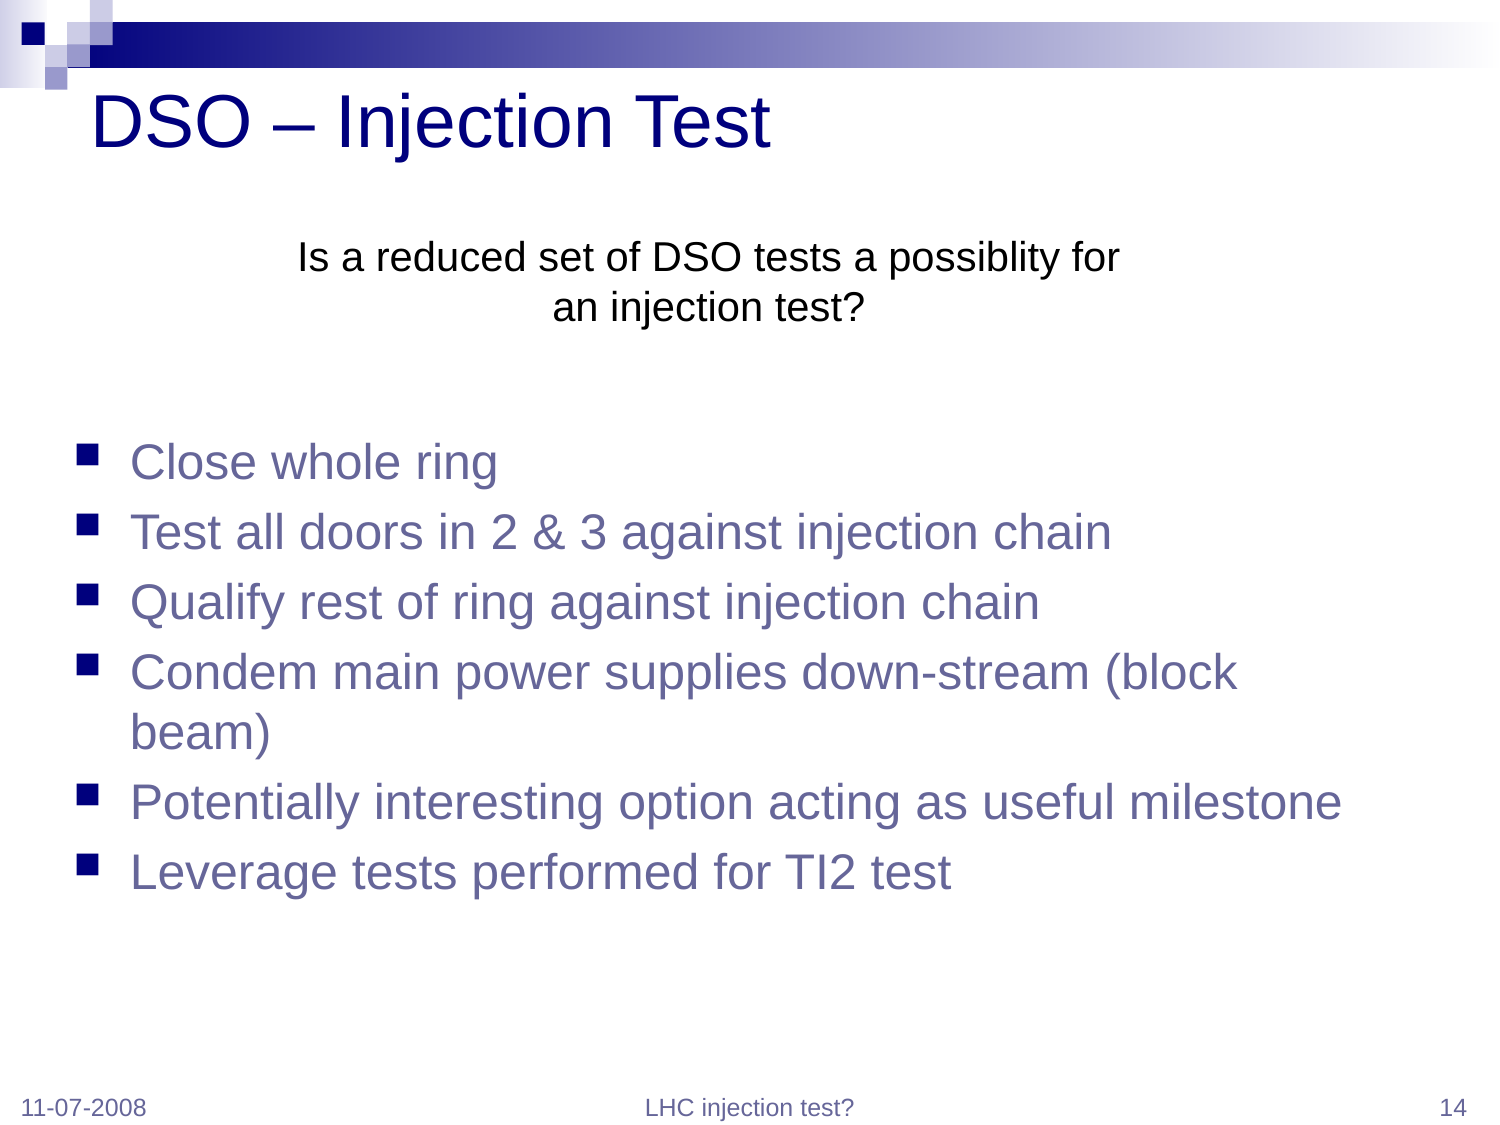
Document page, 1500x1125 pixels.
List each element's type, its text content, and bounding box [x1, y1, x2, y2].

list Close whole ring Test all doors in 2 & 3 against injection chain Qualify rest of ring against injection chain Condem main power supplies down-stream (block beam) Potentially interesting option acting as useful milestone Leverage tests performed for TI2 test [58, 421, 1409, 883]
text_box Is a reduced set of DSO tests a possiblity for an injection test? [281, 222, 1137, 338]
title DSO – Injection Test [74, 74, 1426, 162]
slide_number 14 [1131, 1087, 1483, 1125]
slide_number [5, 1085, 356, 1125]
footer LHC injection test? [512, 1087, 988, 1125]
